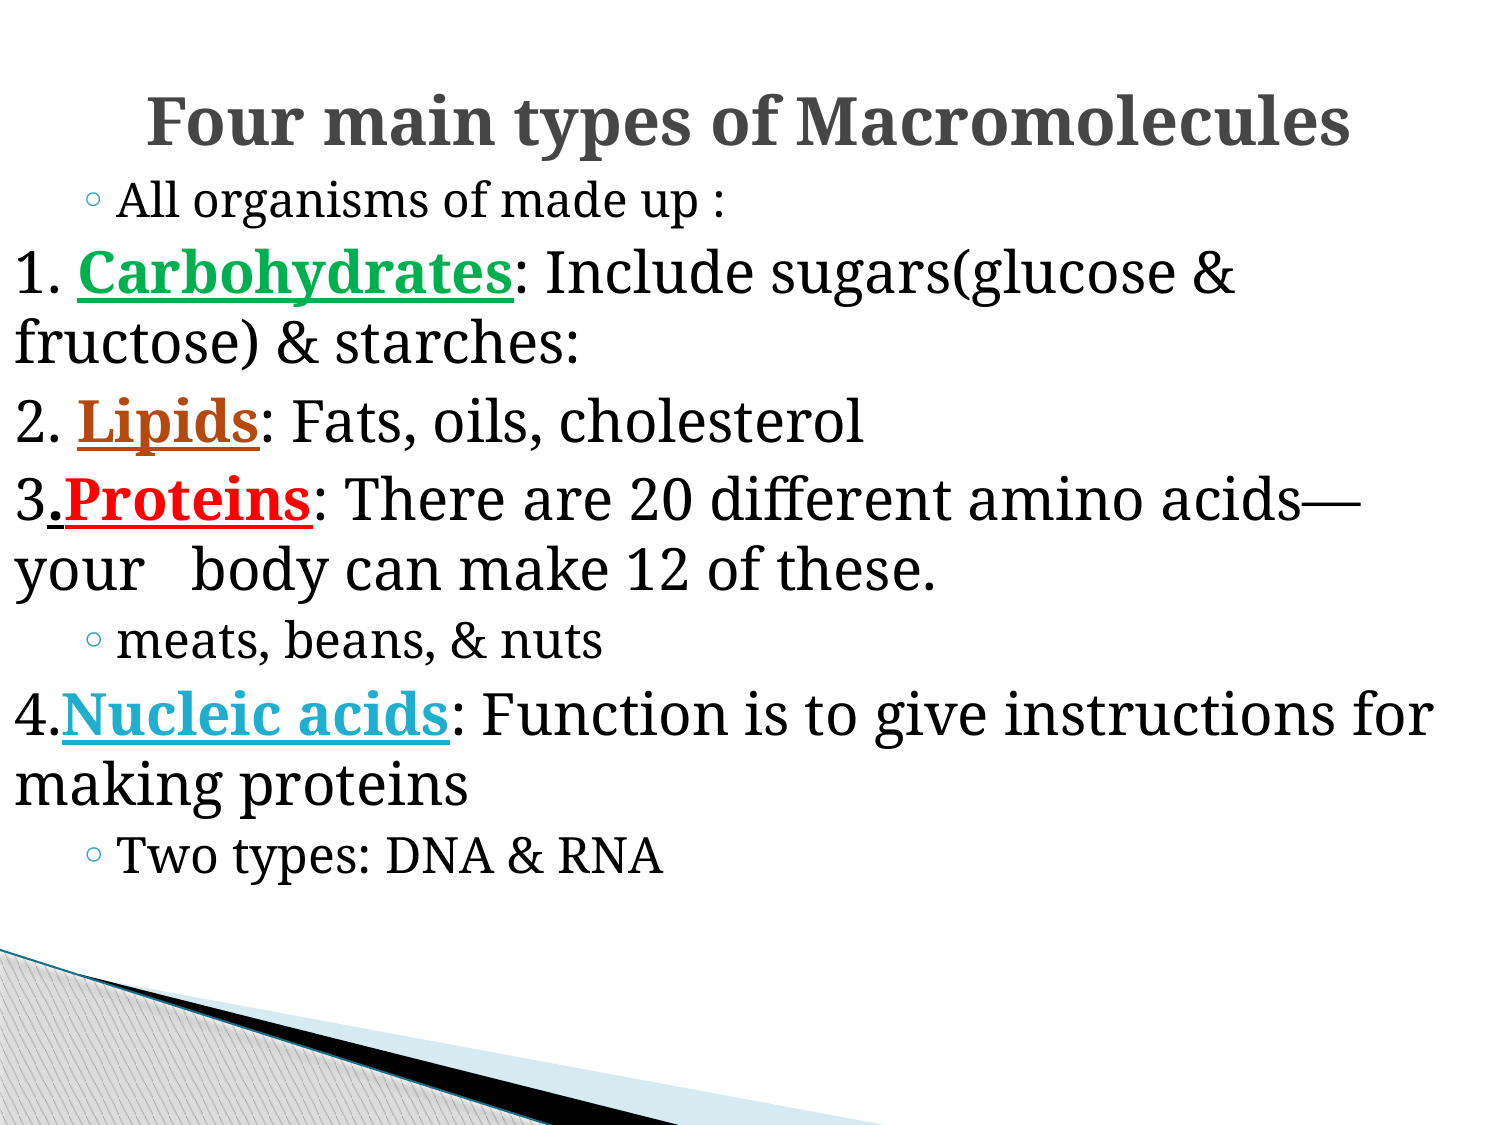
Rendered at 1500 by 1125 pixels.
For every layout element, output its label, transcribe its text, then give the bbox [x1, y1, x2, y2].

list All organisms of made up : 1. Carbohydrates: Include sugars(glucose & fructose) & starches: 2. Lipids: Fats, oils, cholesterol 3.Proteins: There are 20 different amino acids—your body can make 12 of these. meats, beans, & nuts 4.Nucleic acids: Function is to give instructions for making proteins Two types: DNA & RNA [0, 162, 1500, 1050]
title Four main types of Macromolecules [75, 50, 1425, 188]
